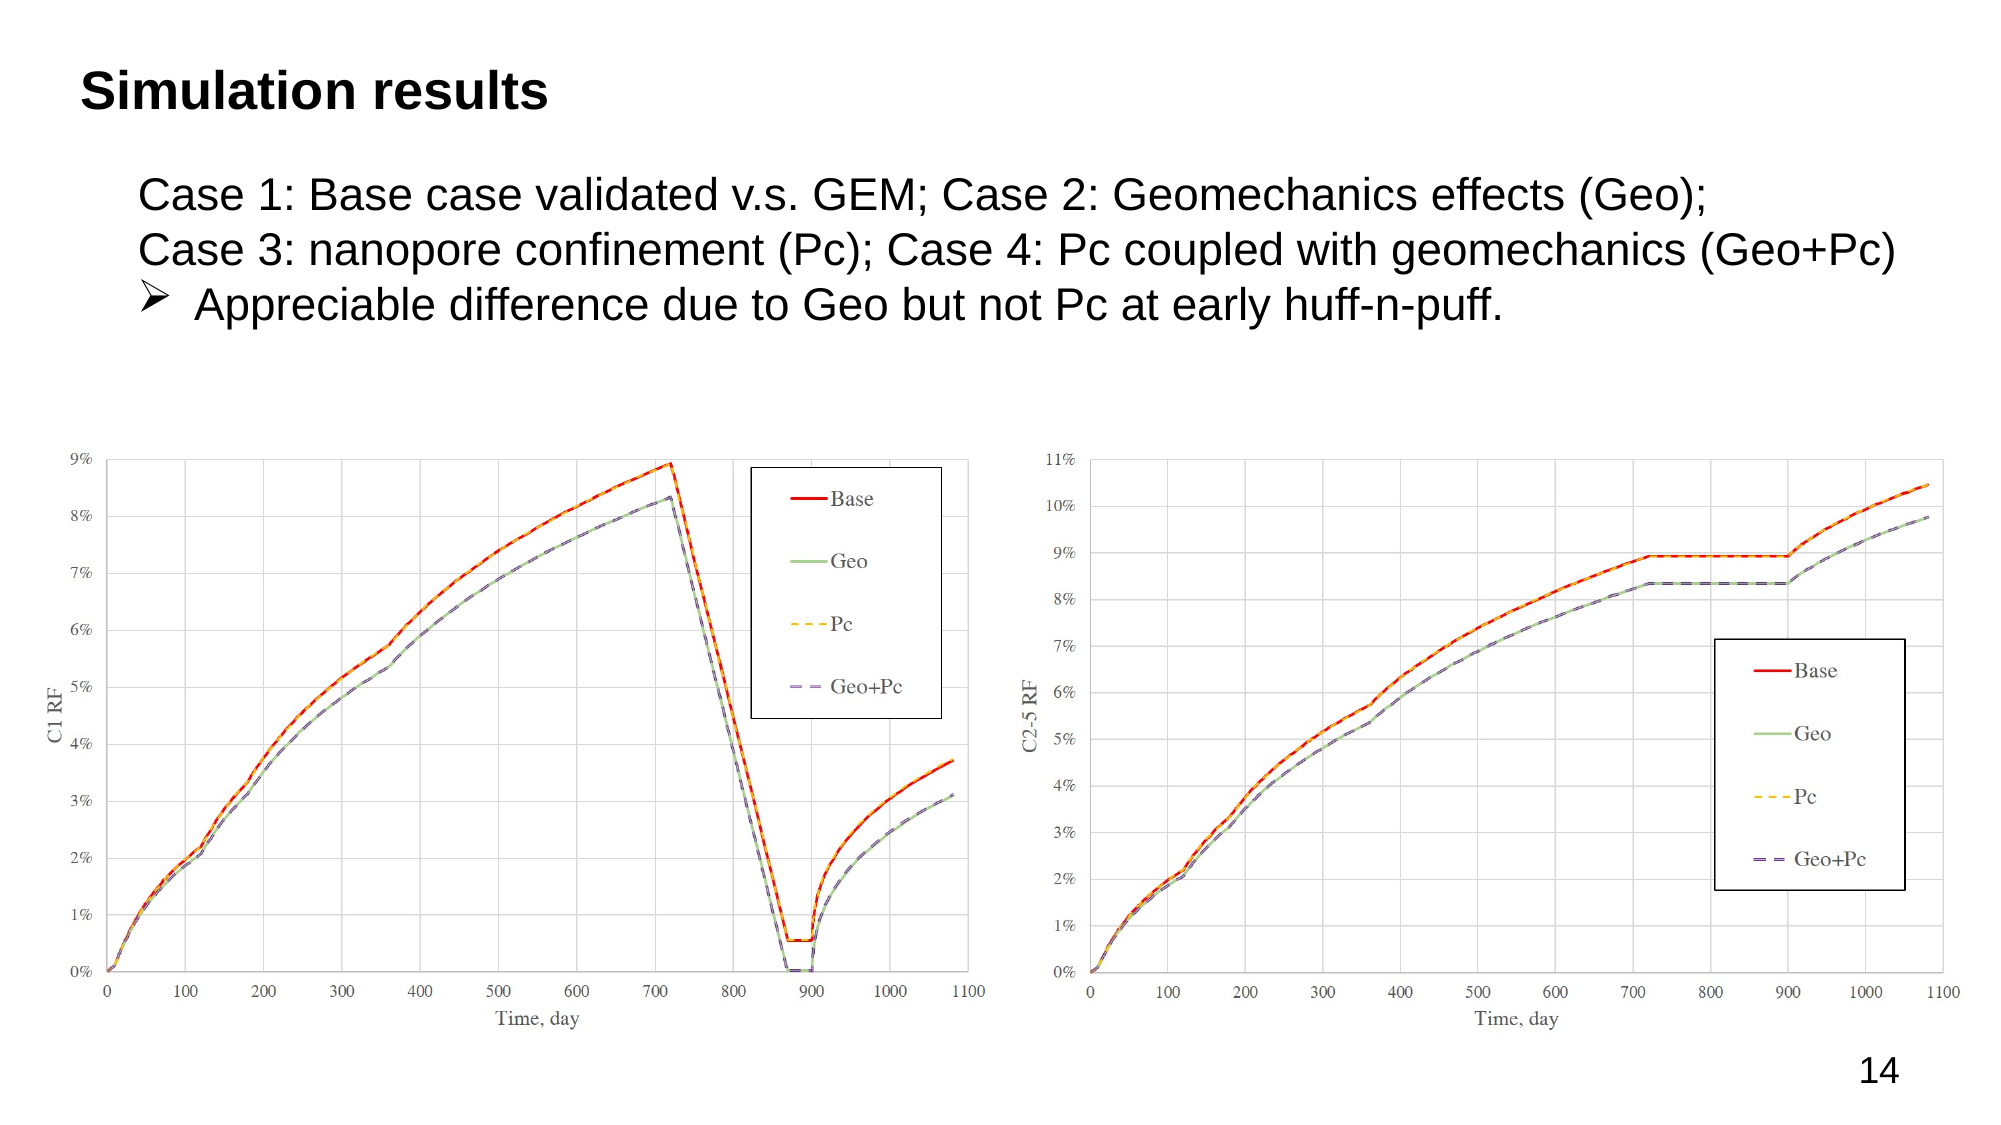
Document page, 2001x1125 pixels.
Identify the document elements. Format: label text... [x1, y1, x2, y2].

slide_number 14 [1440, 1055, 1900, 1092]
picture [24, 443, 1976, 1047]
text_box Simulation results [65, 48, 1866, 114]
text_box Case 1: Base case validated v.s. GEM; Case 2: Geomechanics effects (Geo); Case 3: nanopore confinement (Pc); Case 4: Pc coupled with geomechanics (Geo+Pc) Appreciable difference due to Geo but not Pc at early huff-n-puff. [123, 157, 1942, 442]
